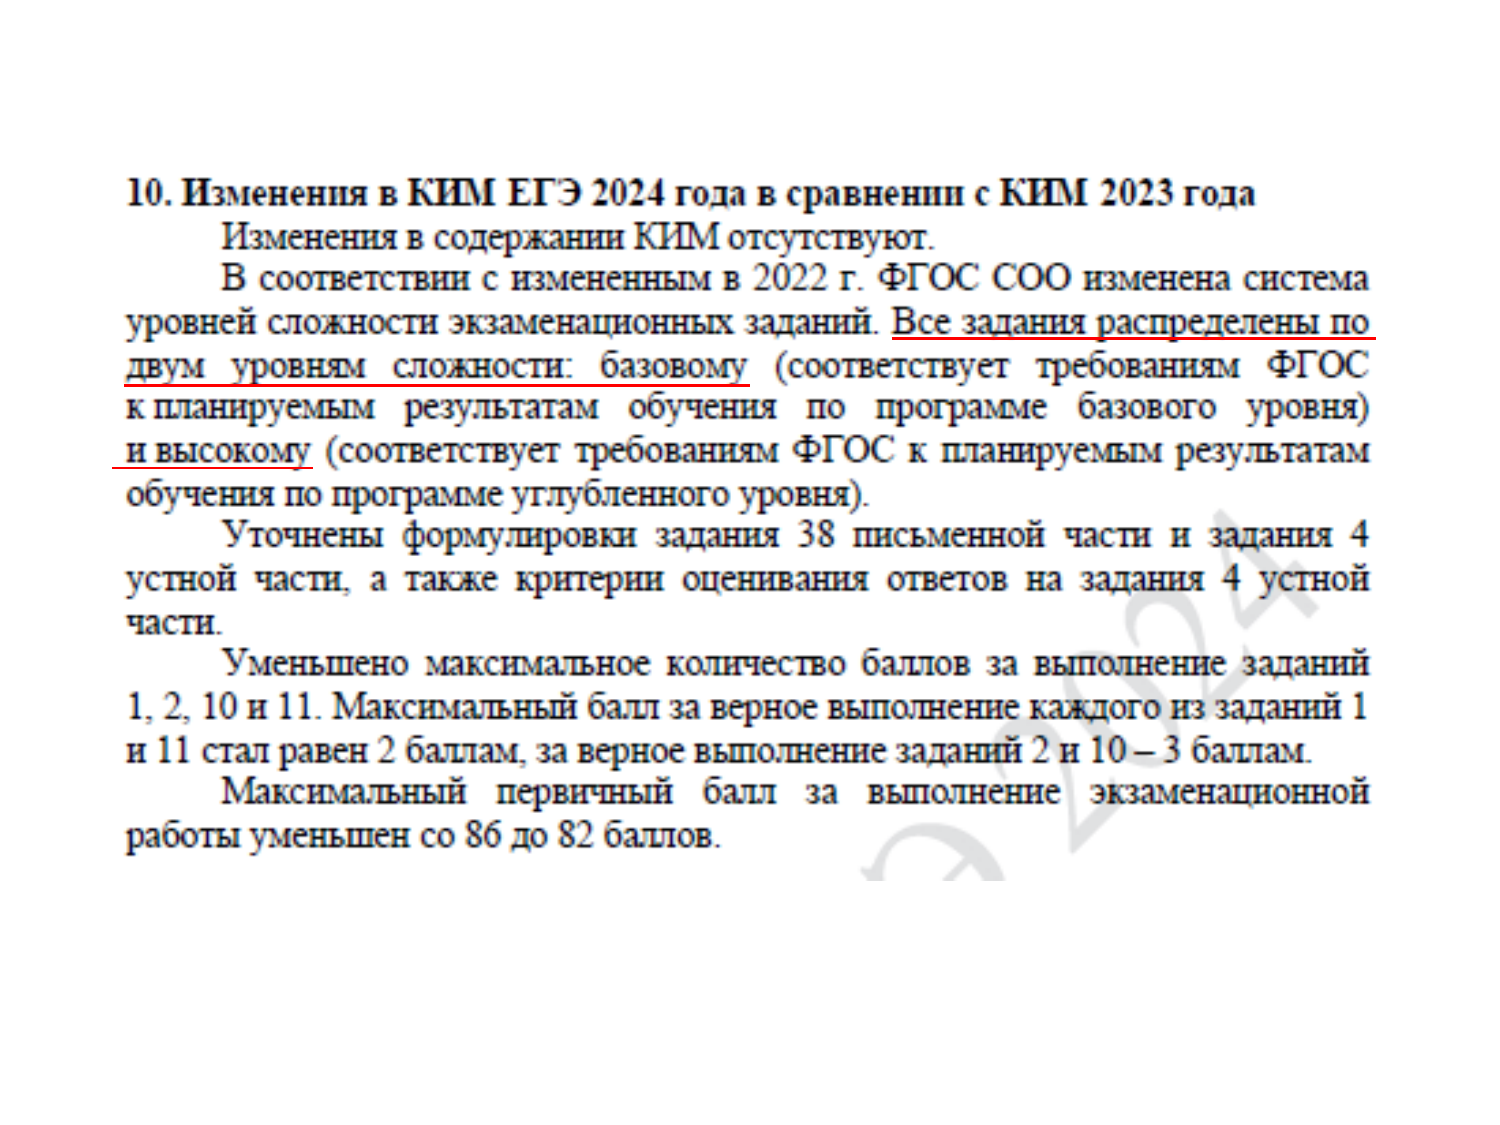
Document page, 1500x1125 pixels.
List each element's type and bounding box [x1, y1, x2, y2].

picture [76, 160, 1424, 881]
